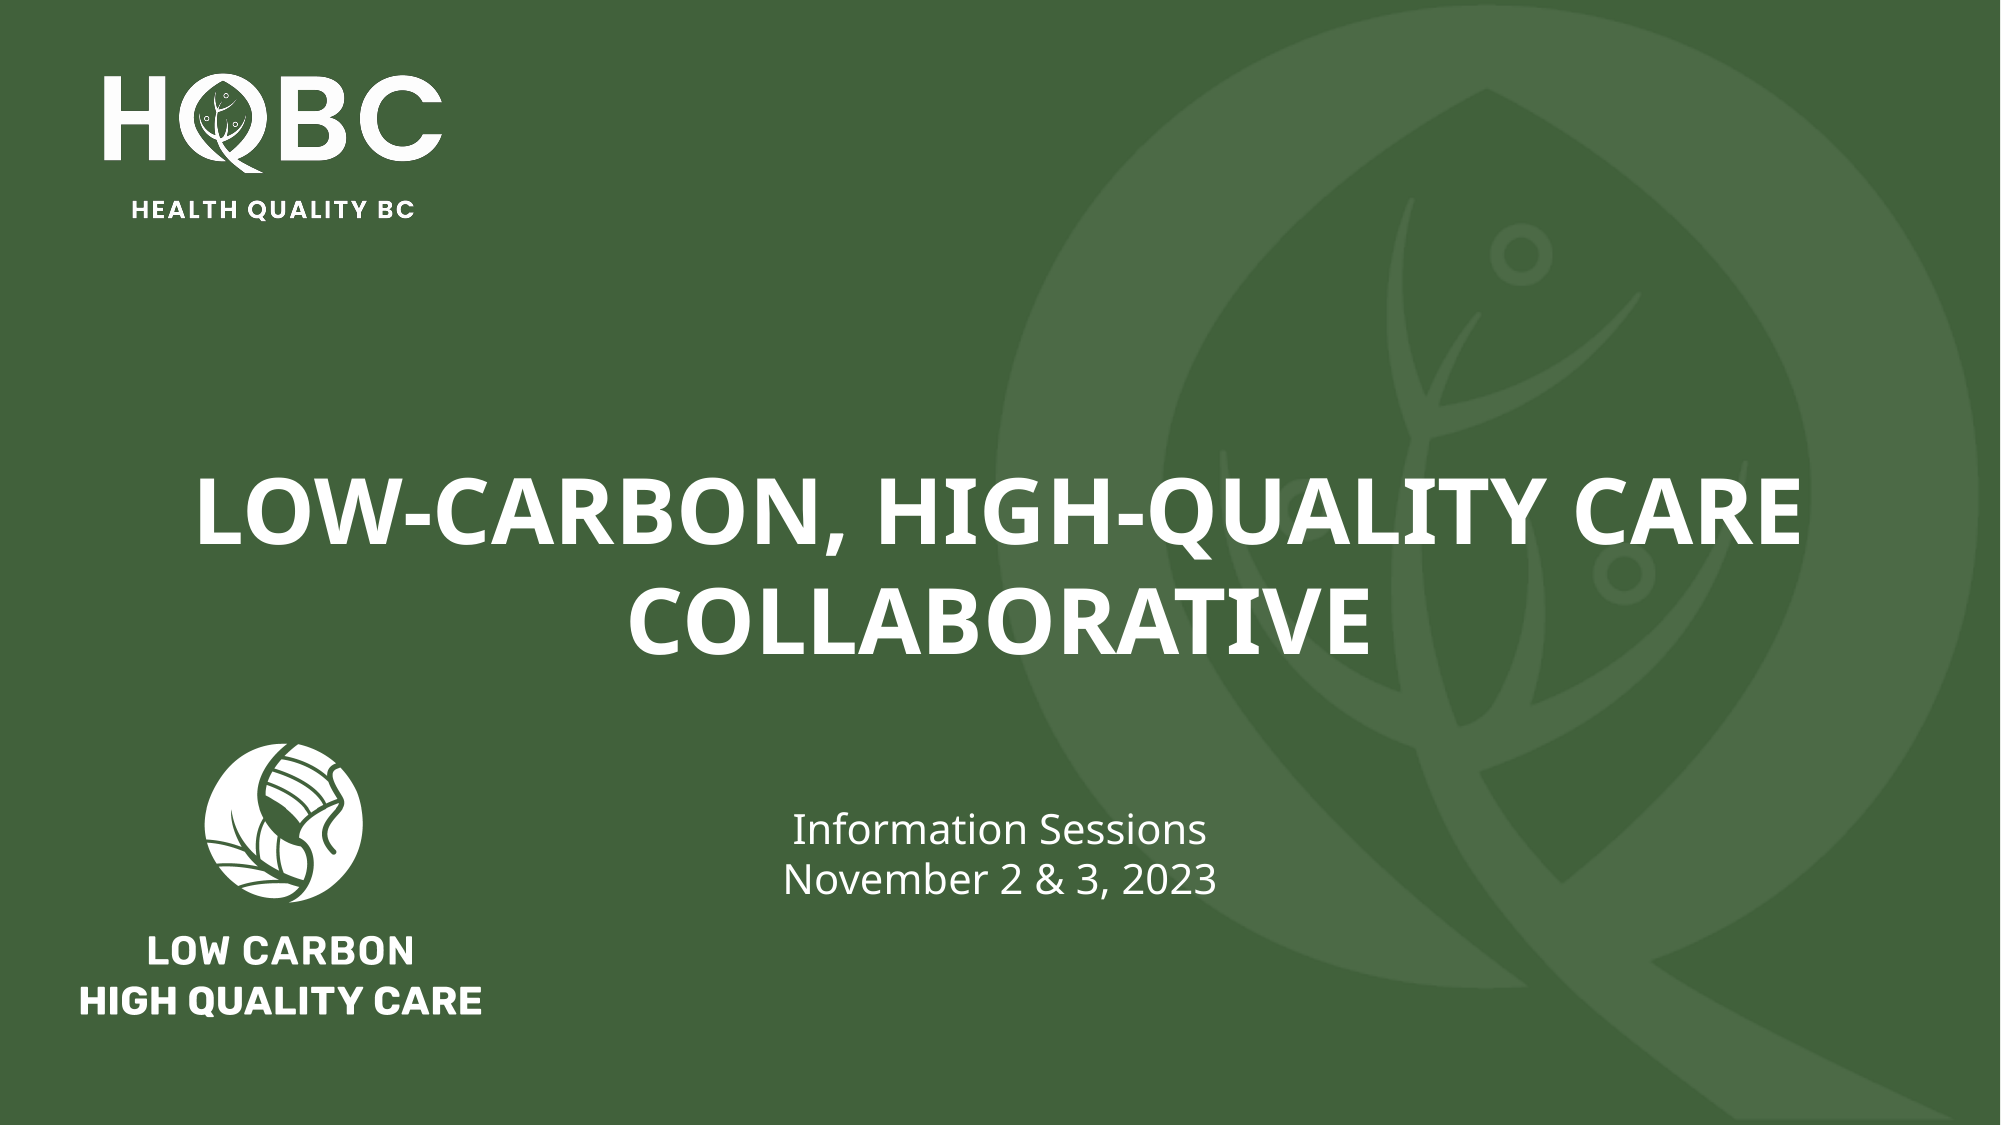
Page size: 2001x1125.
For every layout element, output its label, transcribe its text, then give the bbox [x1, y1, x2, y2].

text_box Information Sessions November 2 & 3, 2023 [565, 795, 1659, 911]
title LOW-CARBON, HIGH-QUALITY CARE COLLABORATIVE [0, 380, 2000, 745]
picture [0, 666, 562, 1094]
picture [79, 44, 464, 246]
